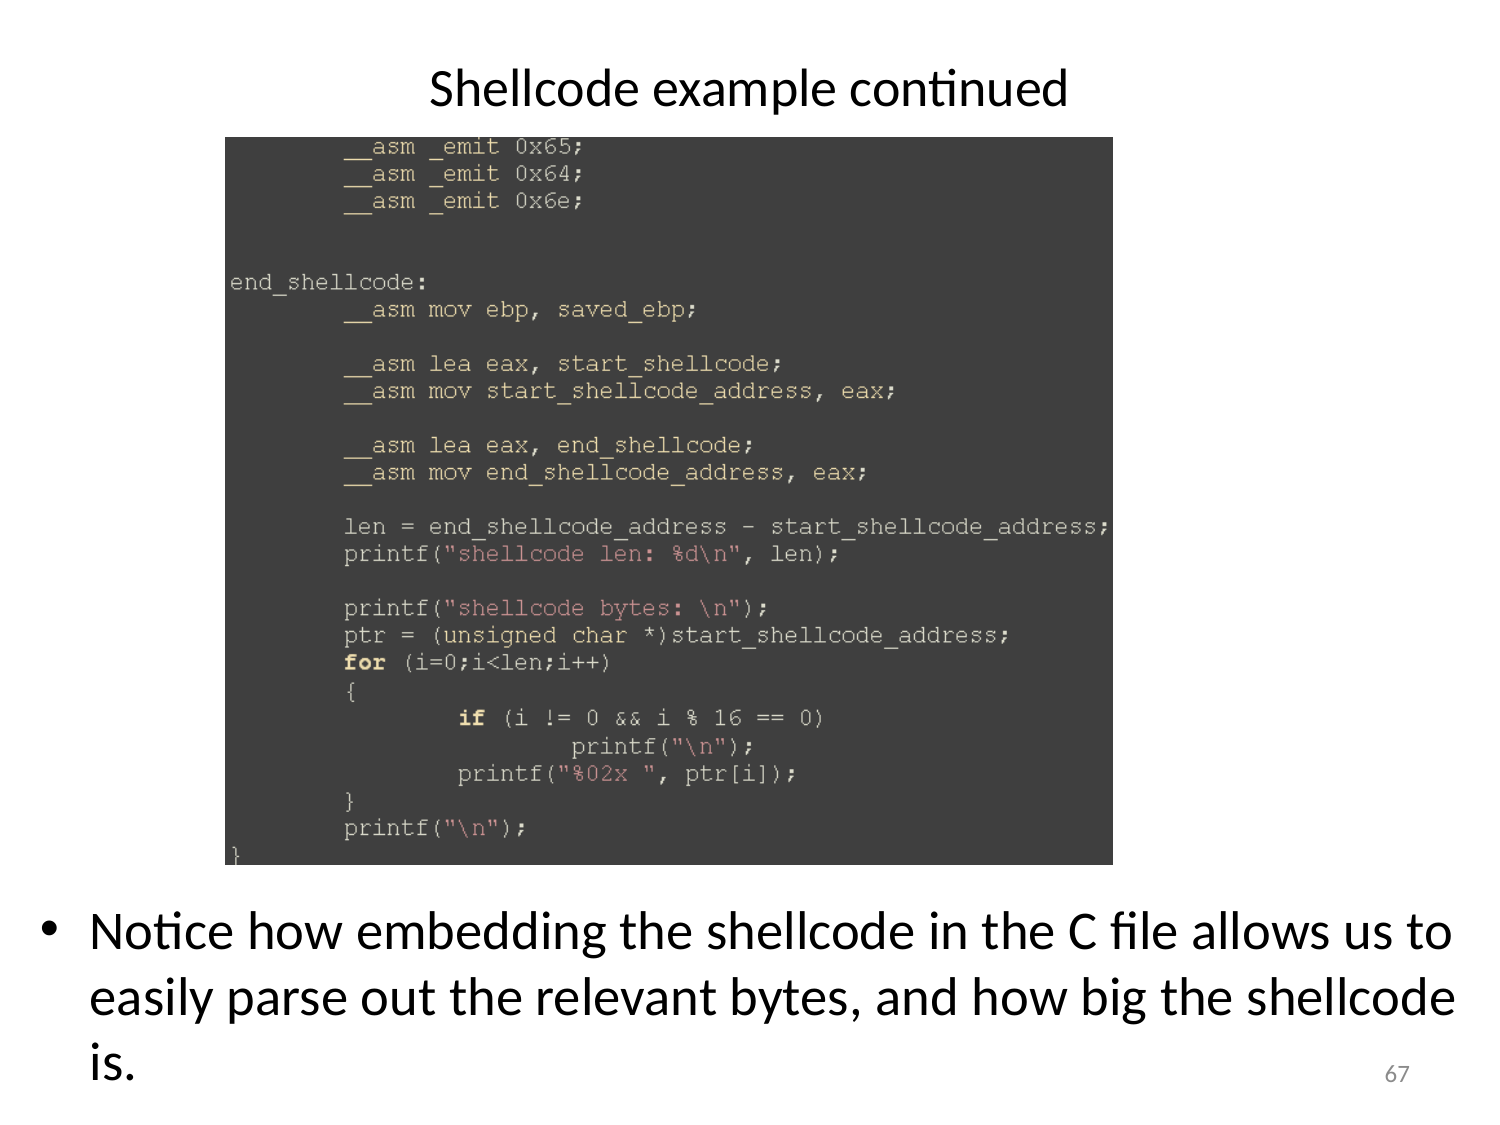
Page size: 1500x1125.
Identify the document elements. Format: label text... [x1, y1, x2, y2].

picture [224, 137, 1113, 865]
list Notice how embedding the shellcode in the C file allows us to easily parse out the relevant bytes, and how big the shellcode is. [24, 887, 1488, 1100]
title Shellcode example continued [75, 45, 1425, 125]
slide_number 67 [1074, 1042, 1425, 1103]
